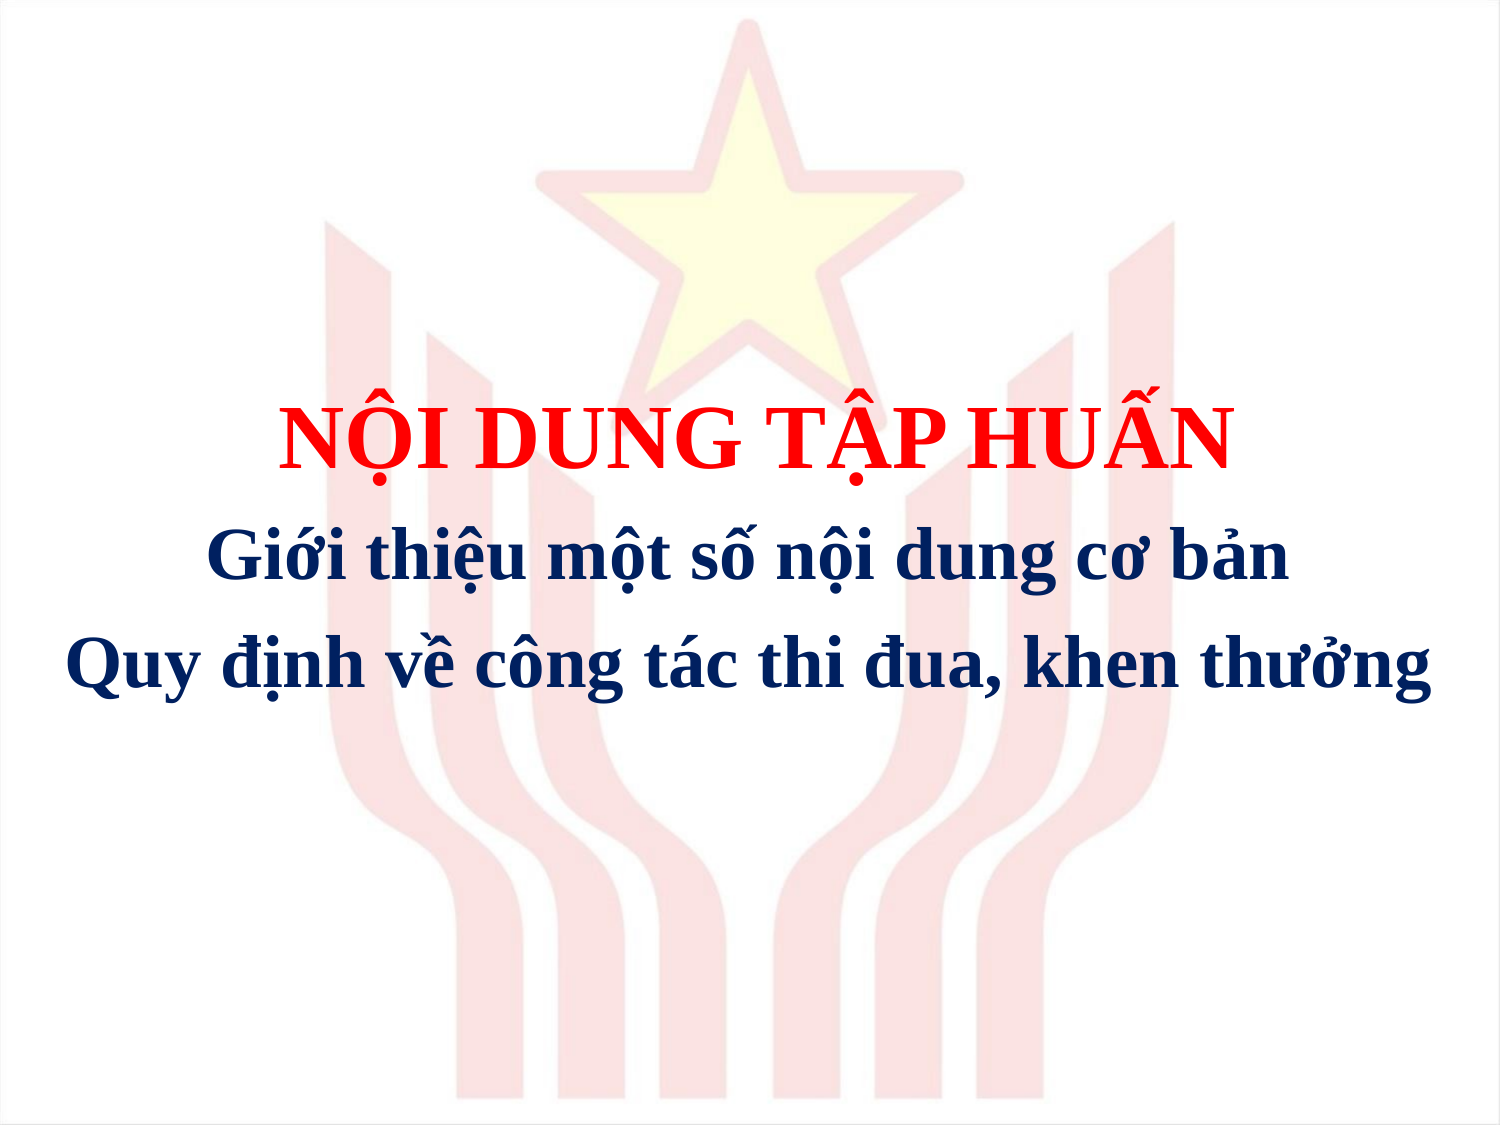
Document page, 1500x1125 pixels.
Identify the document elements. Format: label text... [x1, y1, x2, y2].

text_box NỘI DUNG TẬP HUẤN Giới thiệu một số nội dung cơ bản Quy định về công tác thi đua, khen thưởng [26, 122, 1489, 711]
picture [0, 0, 1500, 1125]
